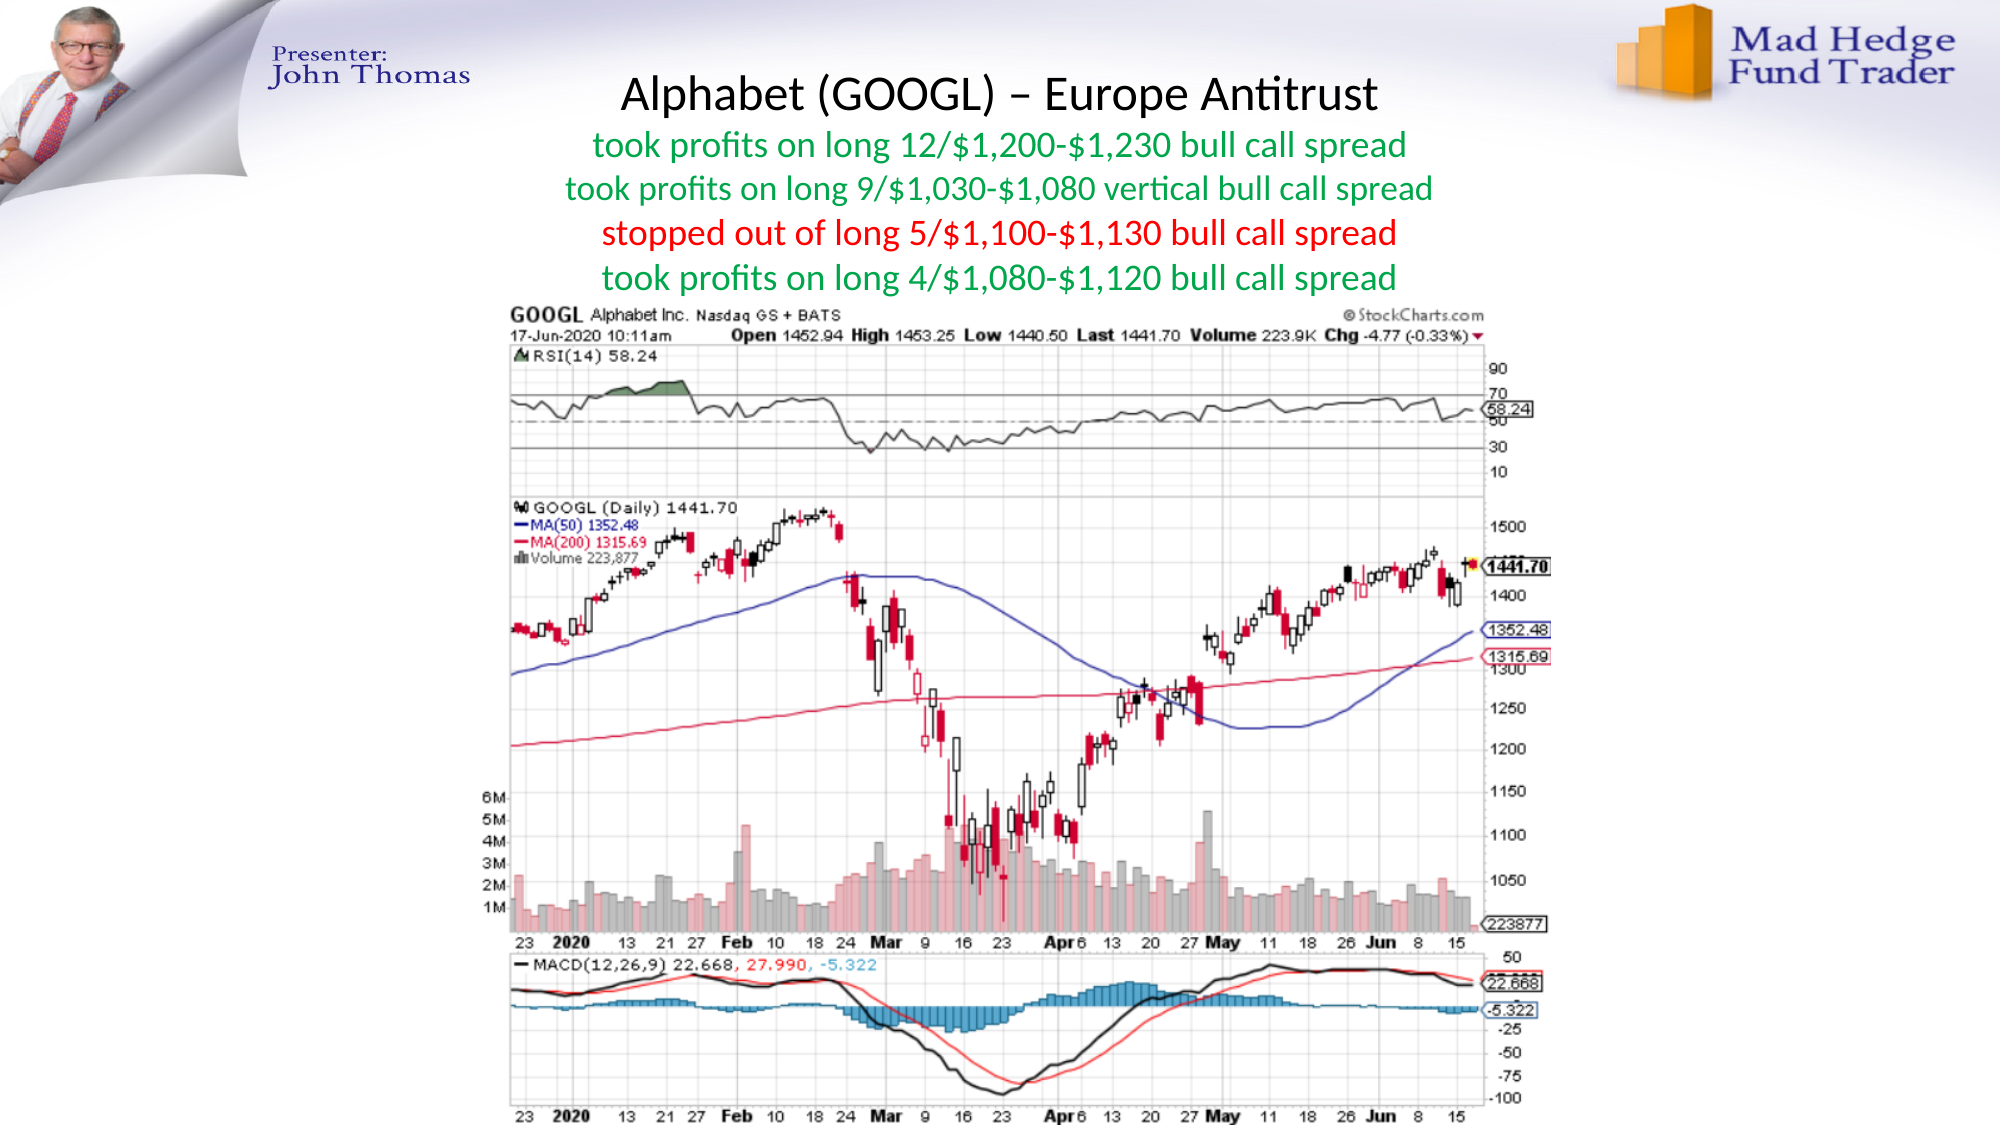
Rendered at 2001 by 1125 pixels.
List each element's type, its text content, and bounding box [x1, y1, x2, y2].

picture [0, 0, 2000, 1125]
title Alphabet (GOOGL) – Europe Antitrust took profits on long 12/$1,200-$1,230 bull call spread took profits on long 9/$1,030-$1,080 vertical bull call spread stopped out of long 5/$1,100-$1,130 bull call spread took profits on long 4/$1,080-$1,120 bull call spread [324, 75, 1675, 263]
